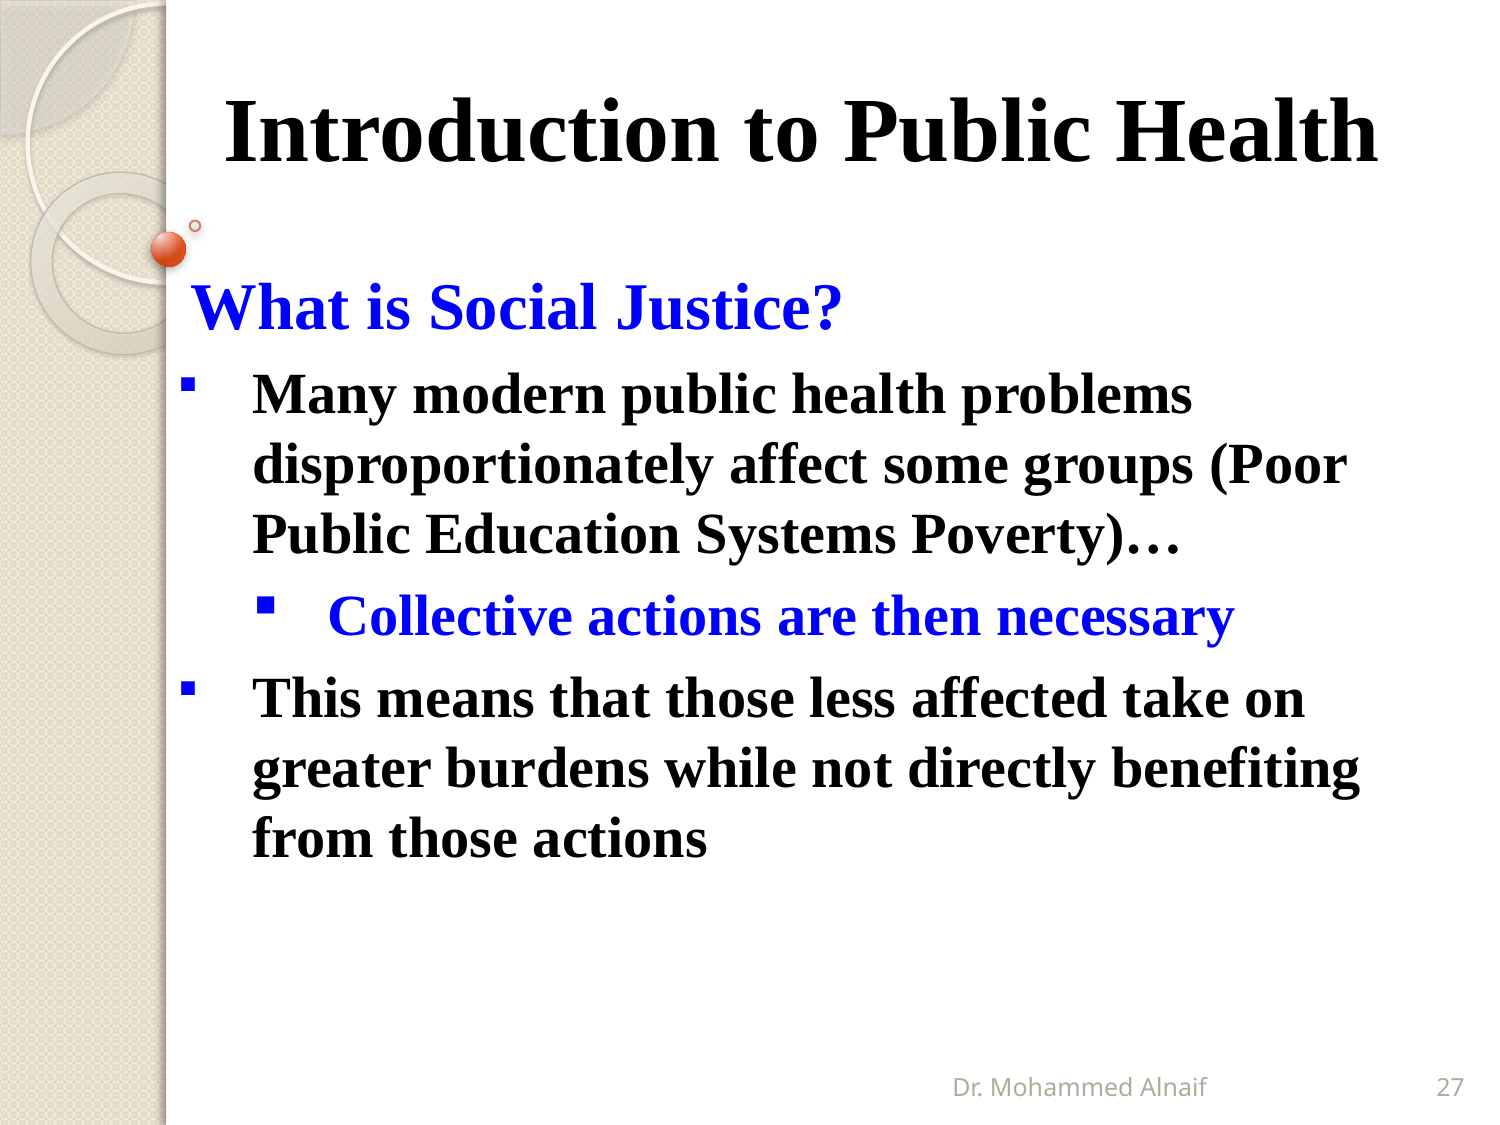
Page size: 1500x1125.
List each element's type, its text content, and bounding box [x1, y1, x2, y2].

title Introduction to Public Health [150, 62, 1425, 204]
footer Dr. Mohammed Alnaif [937, 1034, 1413, 1113]
subtitle What is Social Justice? Many modern public health problems disproportionately affect some groups (Poor Public Education Systems Poverty)… Collective actions are then necessary This means that those less affected take on greater burdens while not directly benefiting from those actions [162, 262, 1438, 1013]
slide_number 27 [1413, 1034, 1488, 1113]
